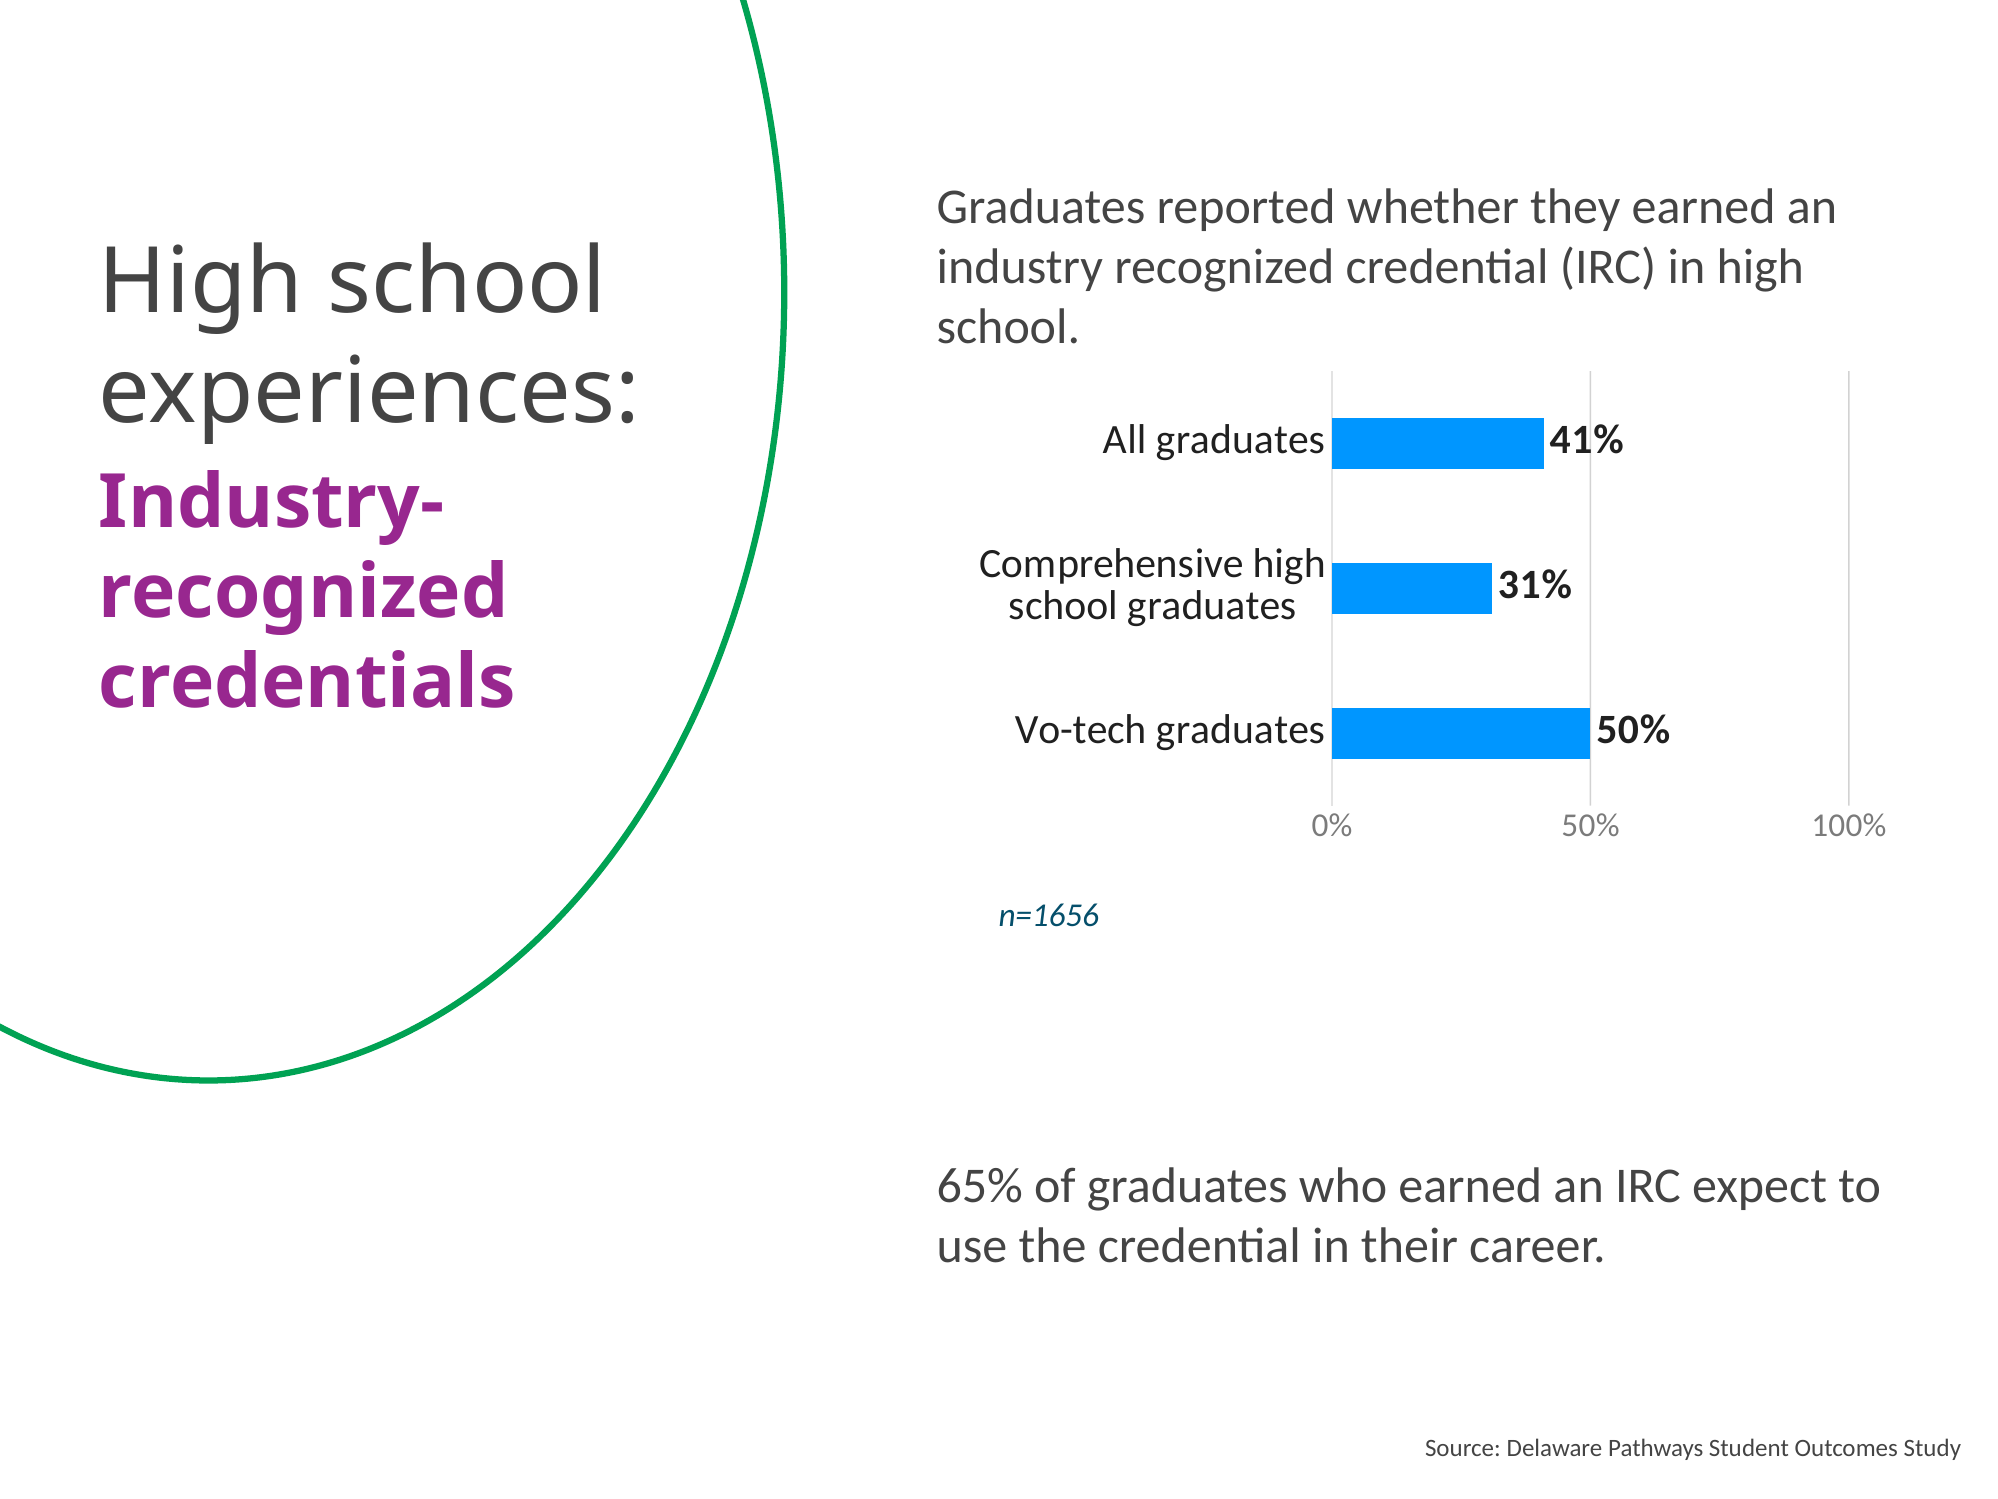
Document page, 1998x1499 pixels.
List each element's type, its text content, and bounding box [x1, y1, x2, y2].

text_box n=1656 [928, 885, 1114, 941]
text_box Source: Delaware Pathways Student Outcomes Study [1410, 1424, 1998, 1469]
text_box [0, 0, 786, 1082]
chart [938, 325, 1914, 925]
text_box Graduates reported whether they earned an industry recognized credential (IRC) in high school. [921, 165, 1934, 588]
text_box High school experiences: Industry-recognized credentials [565, 212, 803, 914]
text_box 65% of graduates who earned an IRC expect to use the credential in their career. [921, 1144, 1962, 1340]
